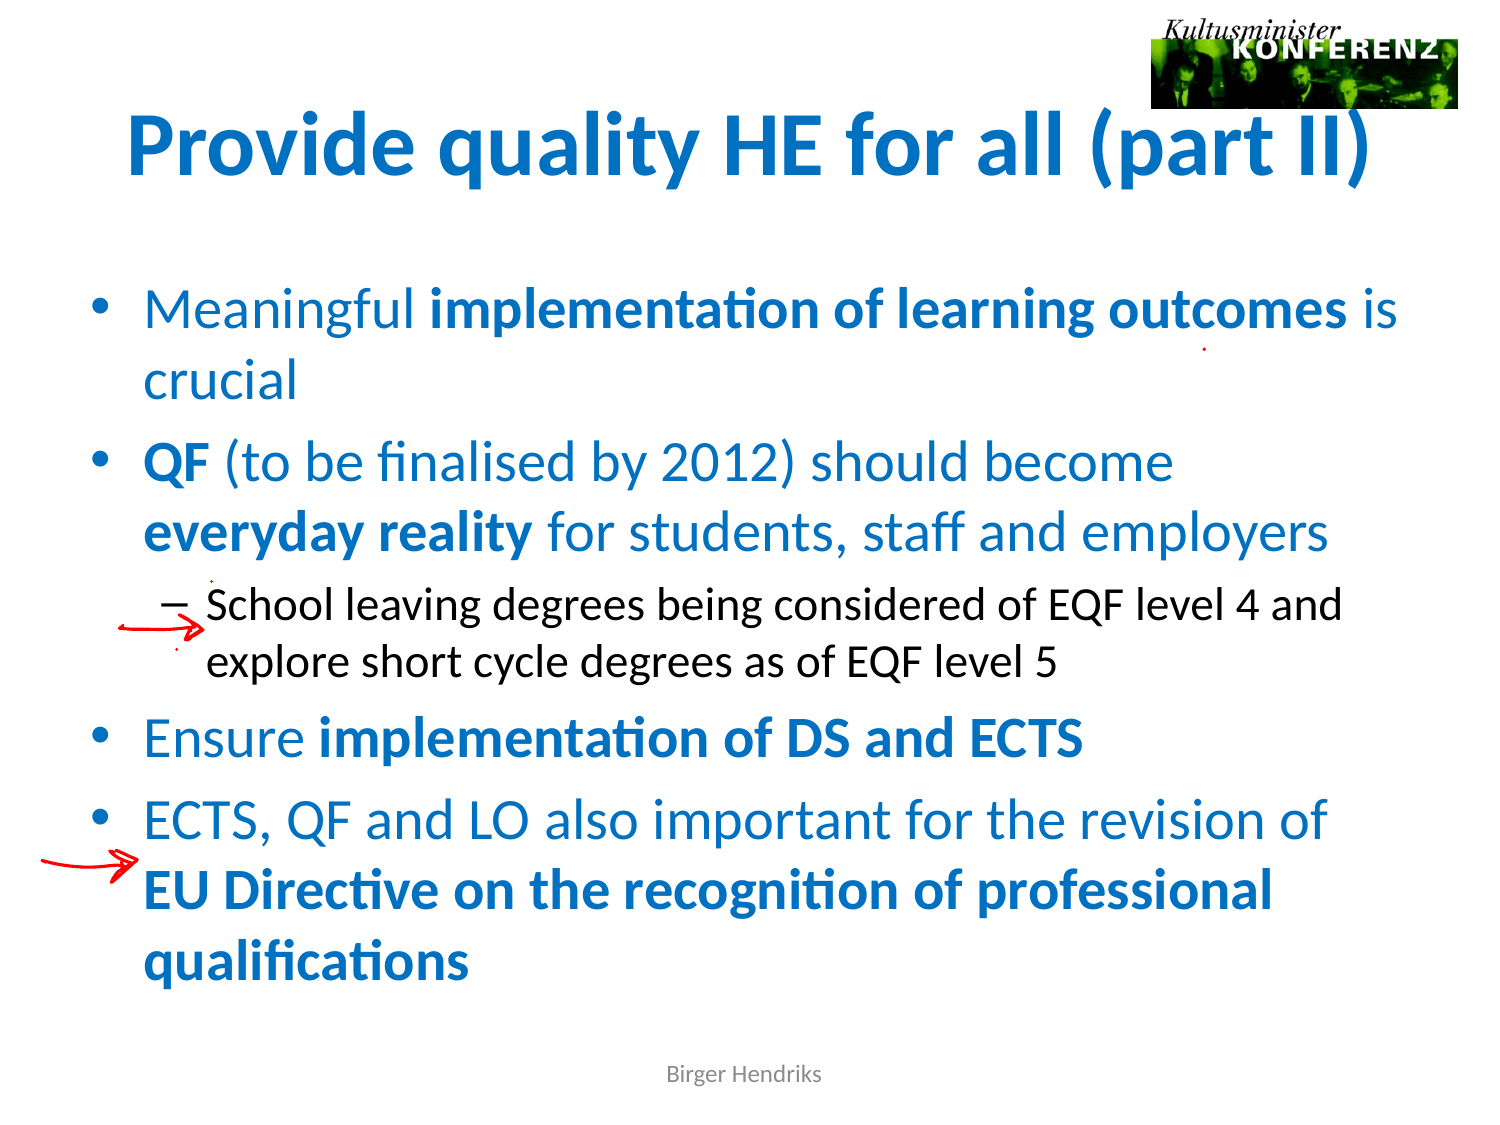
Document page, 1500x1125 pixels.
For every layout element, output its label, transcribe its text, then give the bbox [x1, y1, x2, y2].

footer Birger Hendriks [512, 1042, 988, 1103]
list Meaningful implementation of learning outcomes is crucial QF (to be finalised by 2012) should become everyday reality for students, staff and employers School leaving degrees being considered of EQF level 4 and explore short cycle degrees as of EQF level 5 Ensure implementation of DS and ECTS ECTS, QF and LO also important for the revision of EU Directive on the recognition of professional qualifications [74, 262, 1426, 1006]
picture [1151, 18, 1458, 110]
title Provide quality HE for all (part II) [74, 44, 1426, 233]
